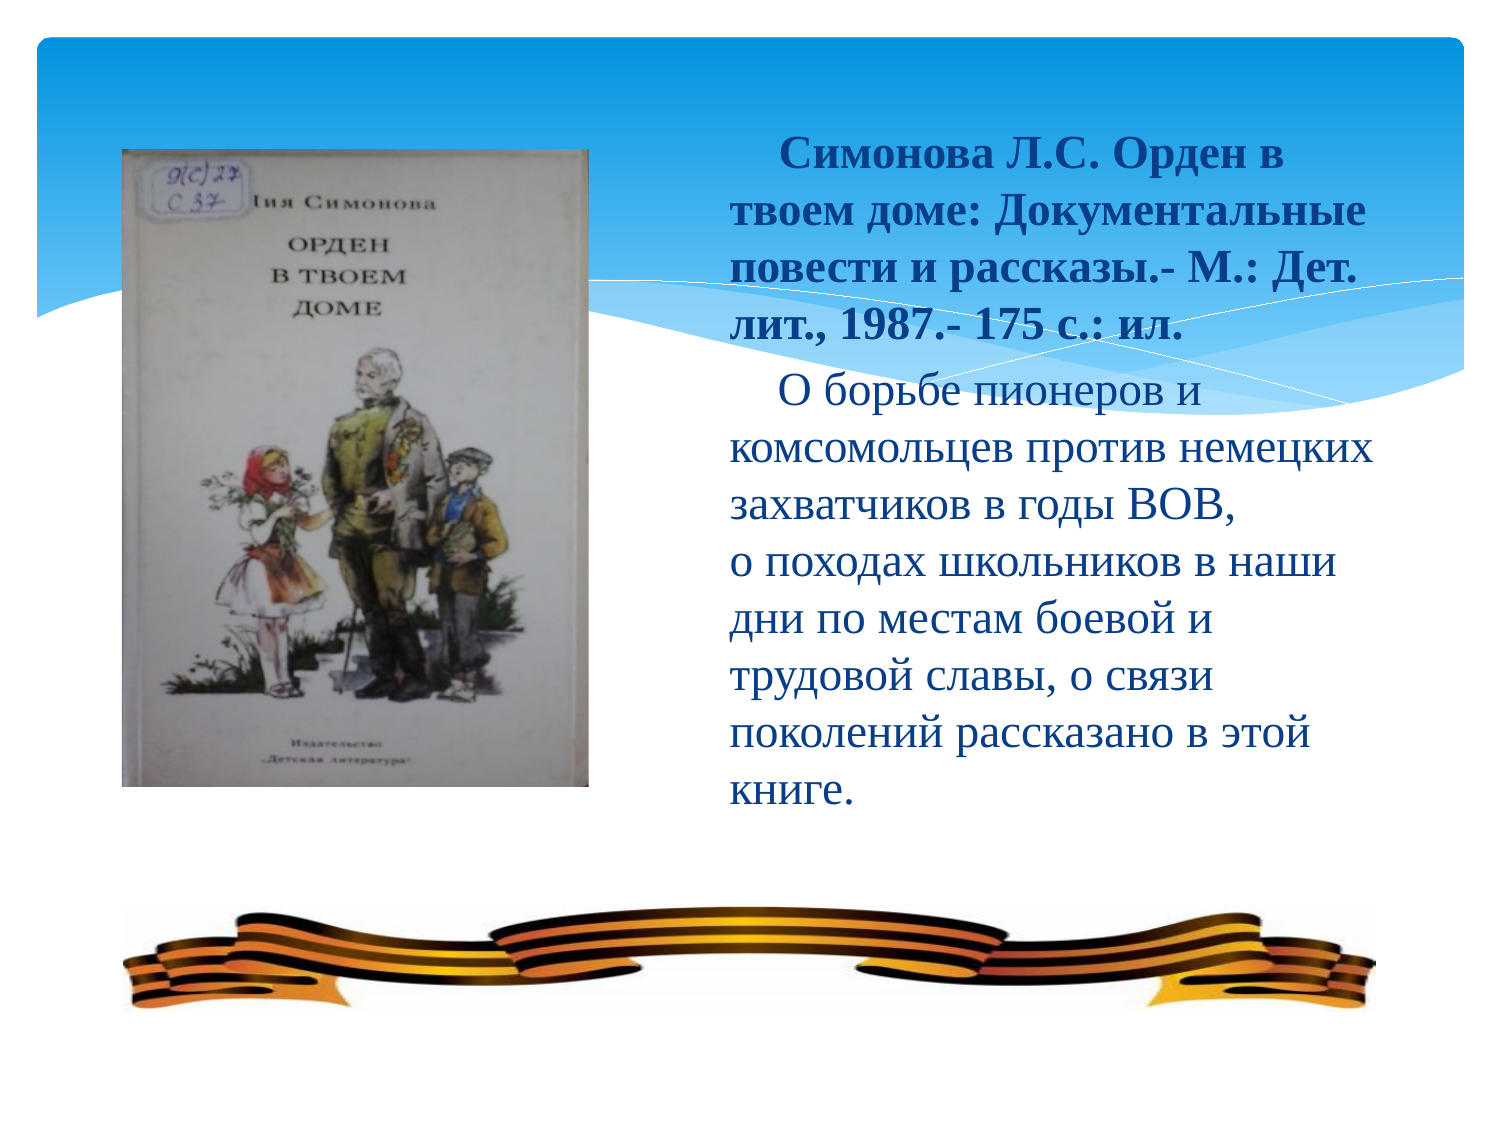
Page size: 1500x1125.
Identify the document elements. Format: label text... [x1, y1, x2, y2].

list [121, 148, 589, 788]
list Симонова Л.С. Орден в твоем доме: Документальные повести и рассказы.- М.: Дет. лит., 1987.- 175 с.: ил. О борьбе пионеров и комсомольцев против немецких захватчиков в годы ВОВ, о походах школьников в наши дни по местам боевой и трудовой славы, о связи поколений рассказано в этой книге. [714, 113, 1400, 835]
picture [123, 904, 1377, 1012]
